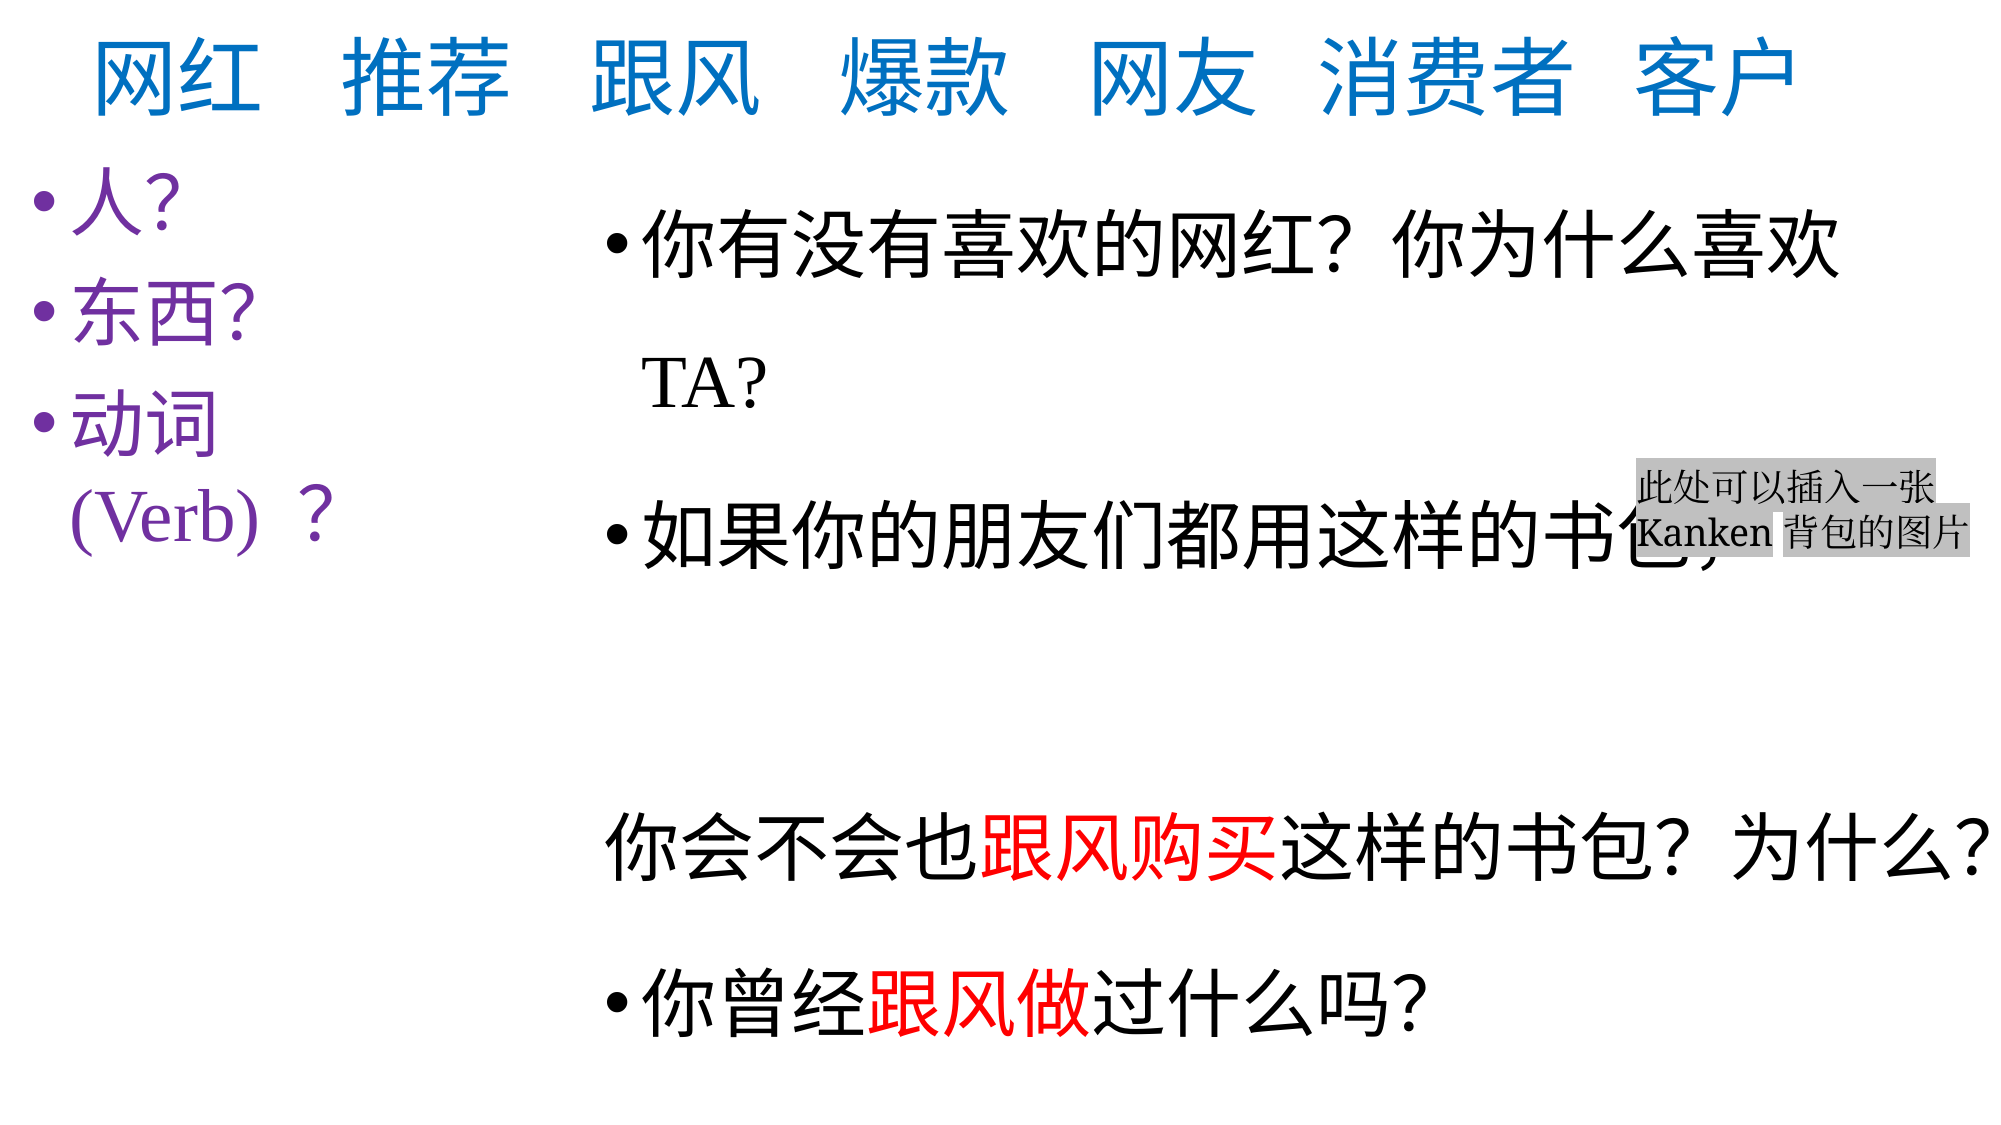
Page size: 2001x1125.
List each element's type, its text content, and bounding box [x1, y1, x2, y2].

text_box 此处可以插入一张Kanken背包的图片 [1621, 456, 2000, 562]
title 网红 推荐 跟风 爆款 网友 消费者 客户 [76, 27, 1971, 137]
list 人？ 东西？ 动词 (Verb) ？ [16, 147, 566, 631]
text_box 你有没有喜欢的网红？你为什么喜欢TA? 如果你的朋友们都用这样的书包， 你会不会也跟风购买这样的书包？为什么？ 你曾经跟风做过什么吗？ [589, 145, 1984, 1125]
